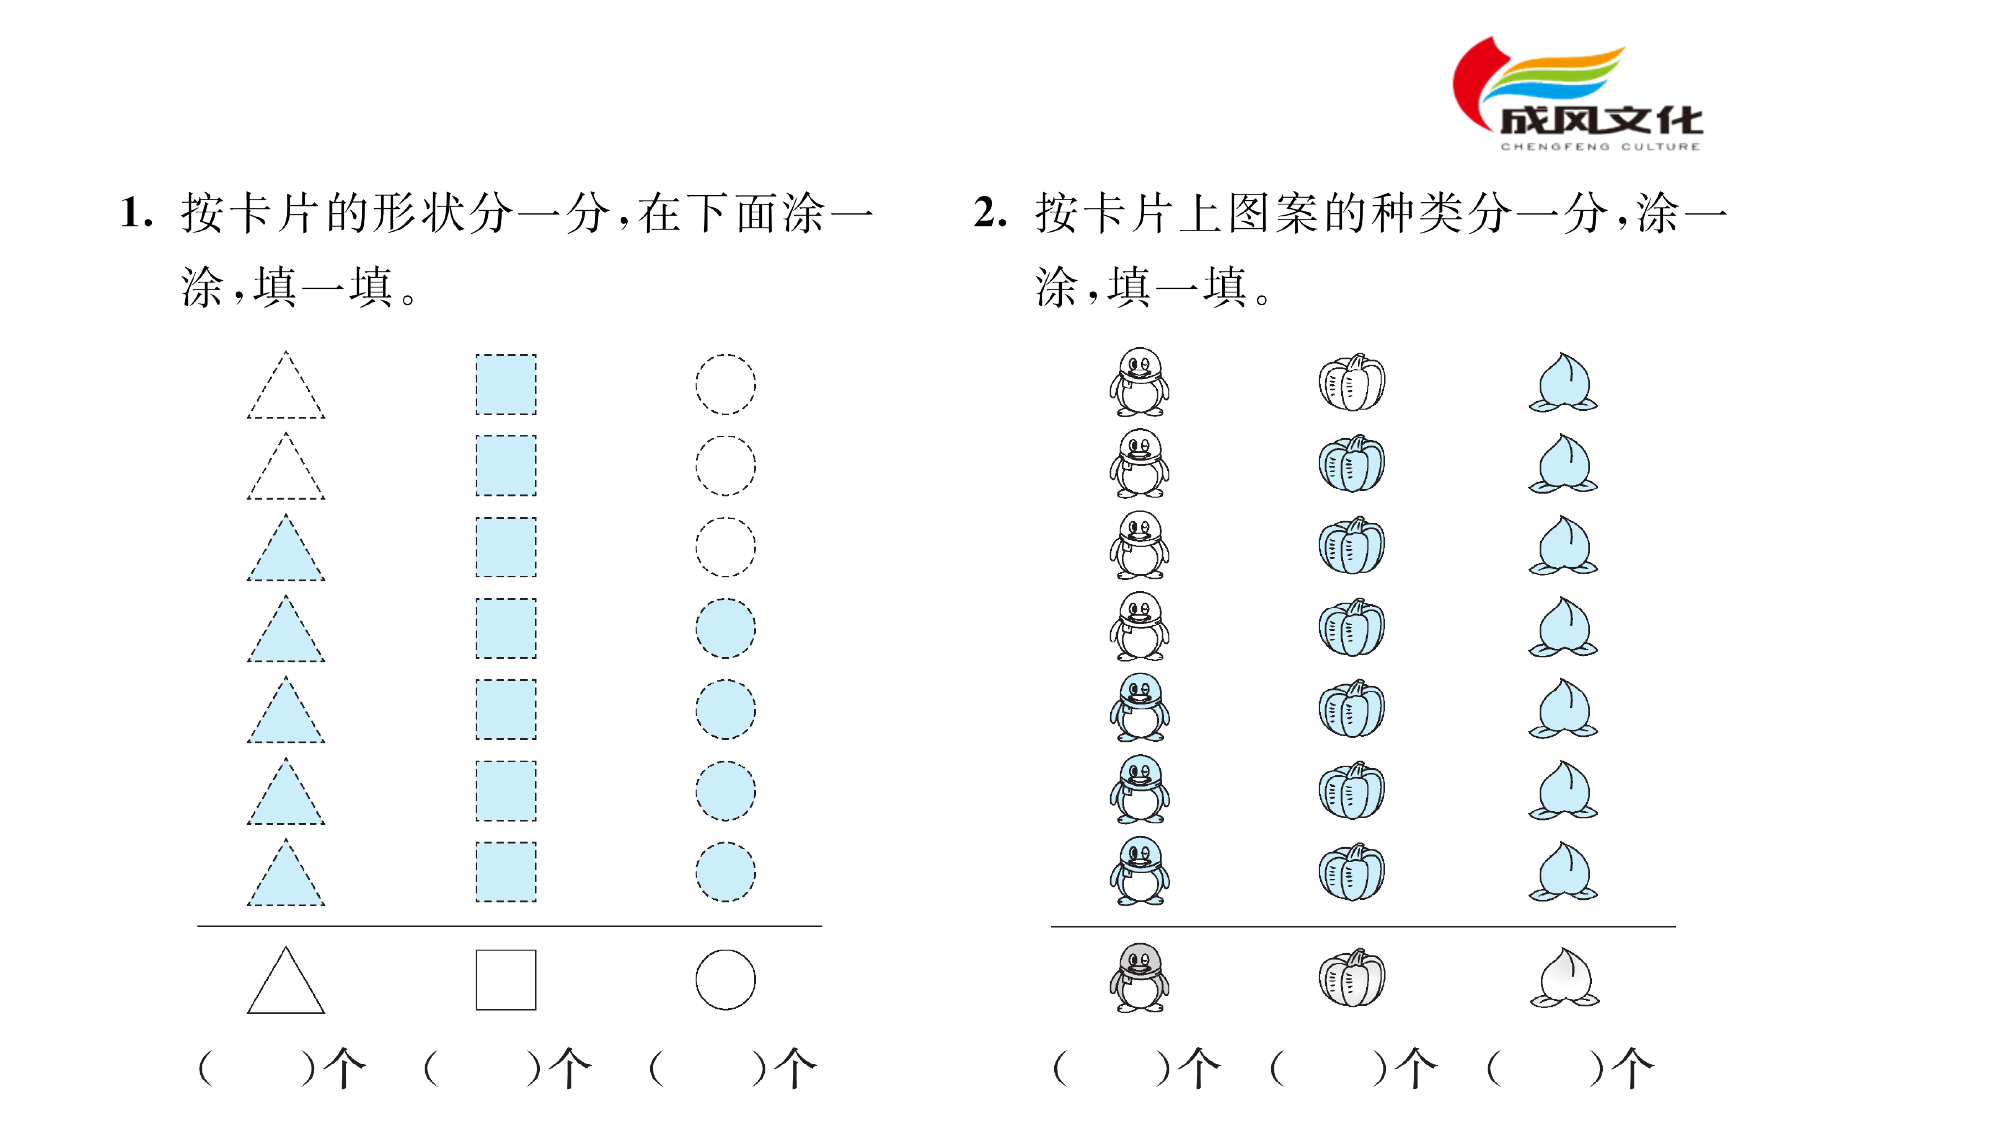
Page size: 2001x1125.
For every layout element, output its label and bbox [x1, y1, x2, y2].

picture [118, 30, 1835, 1122]
